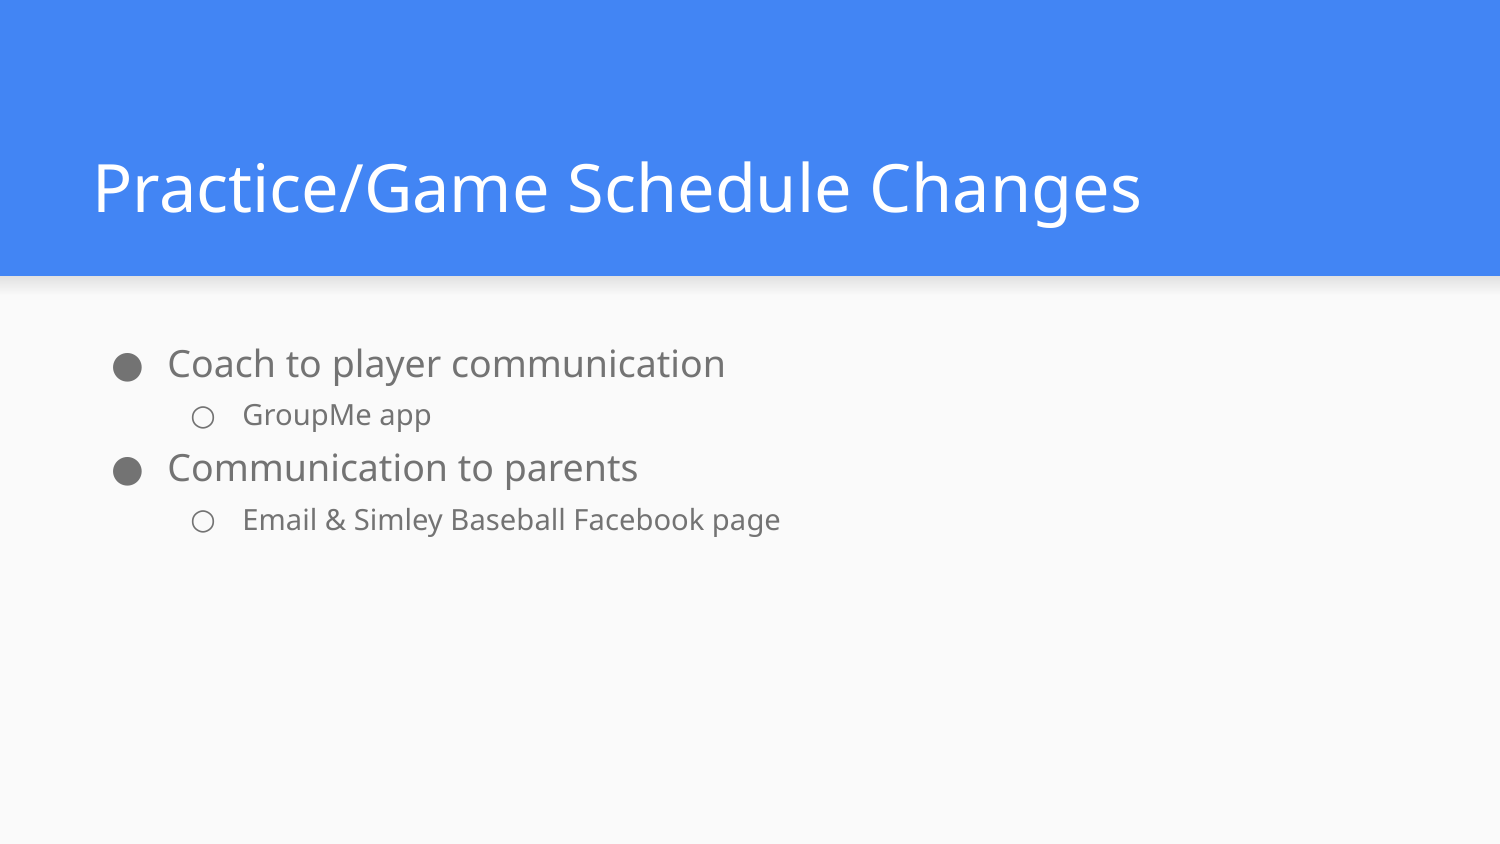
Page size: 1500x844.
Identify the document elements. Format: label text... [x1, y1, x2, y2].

list Coach to player communication GroupMe app Communication to parents Email & Simley Baseball Facebook page [77, 314, 1427, 760]
title Practice/Game Schedule Changes [77, 121, 1427, 248]
